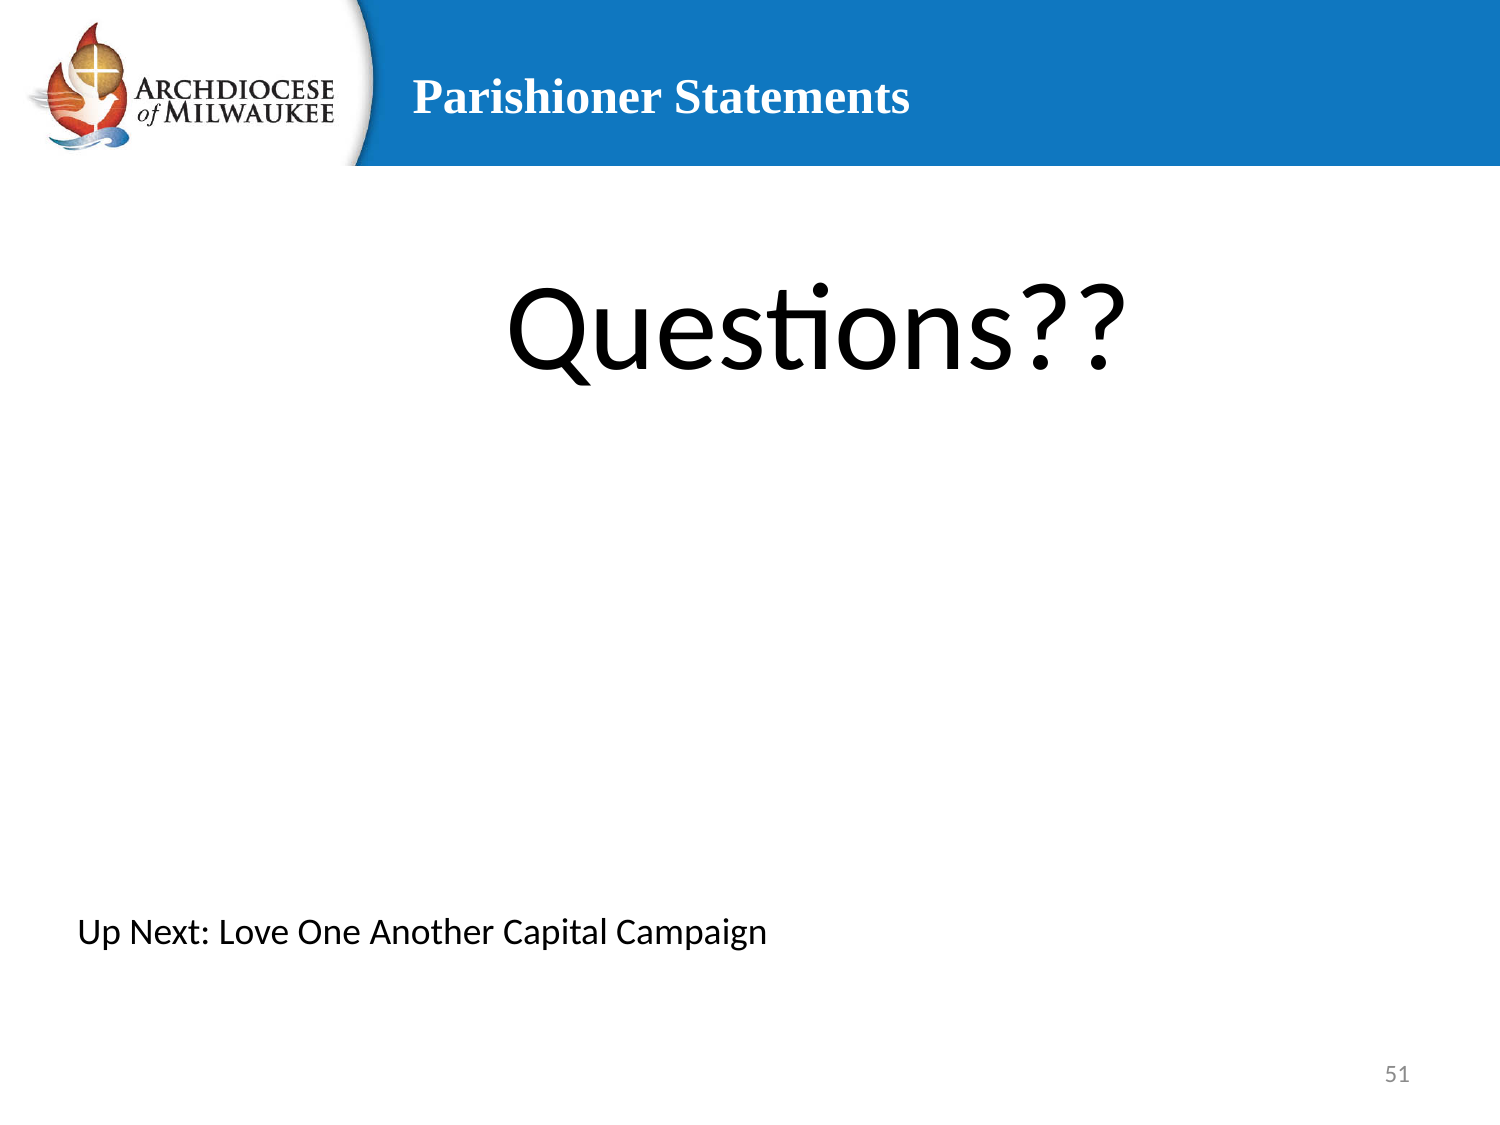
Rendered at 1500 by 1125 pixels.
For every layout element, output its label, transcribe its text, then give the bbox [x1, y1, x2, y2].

slide_number 51 [1074, 1042, 1425, 1103]
picture [0, 0, 1500, 166]
text_box Up Next: Love One Another Capital Campaign [62, 899, 1450, 960]
list Questions?? [174, 237, 1463, 1063]
